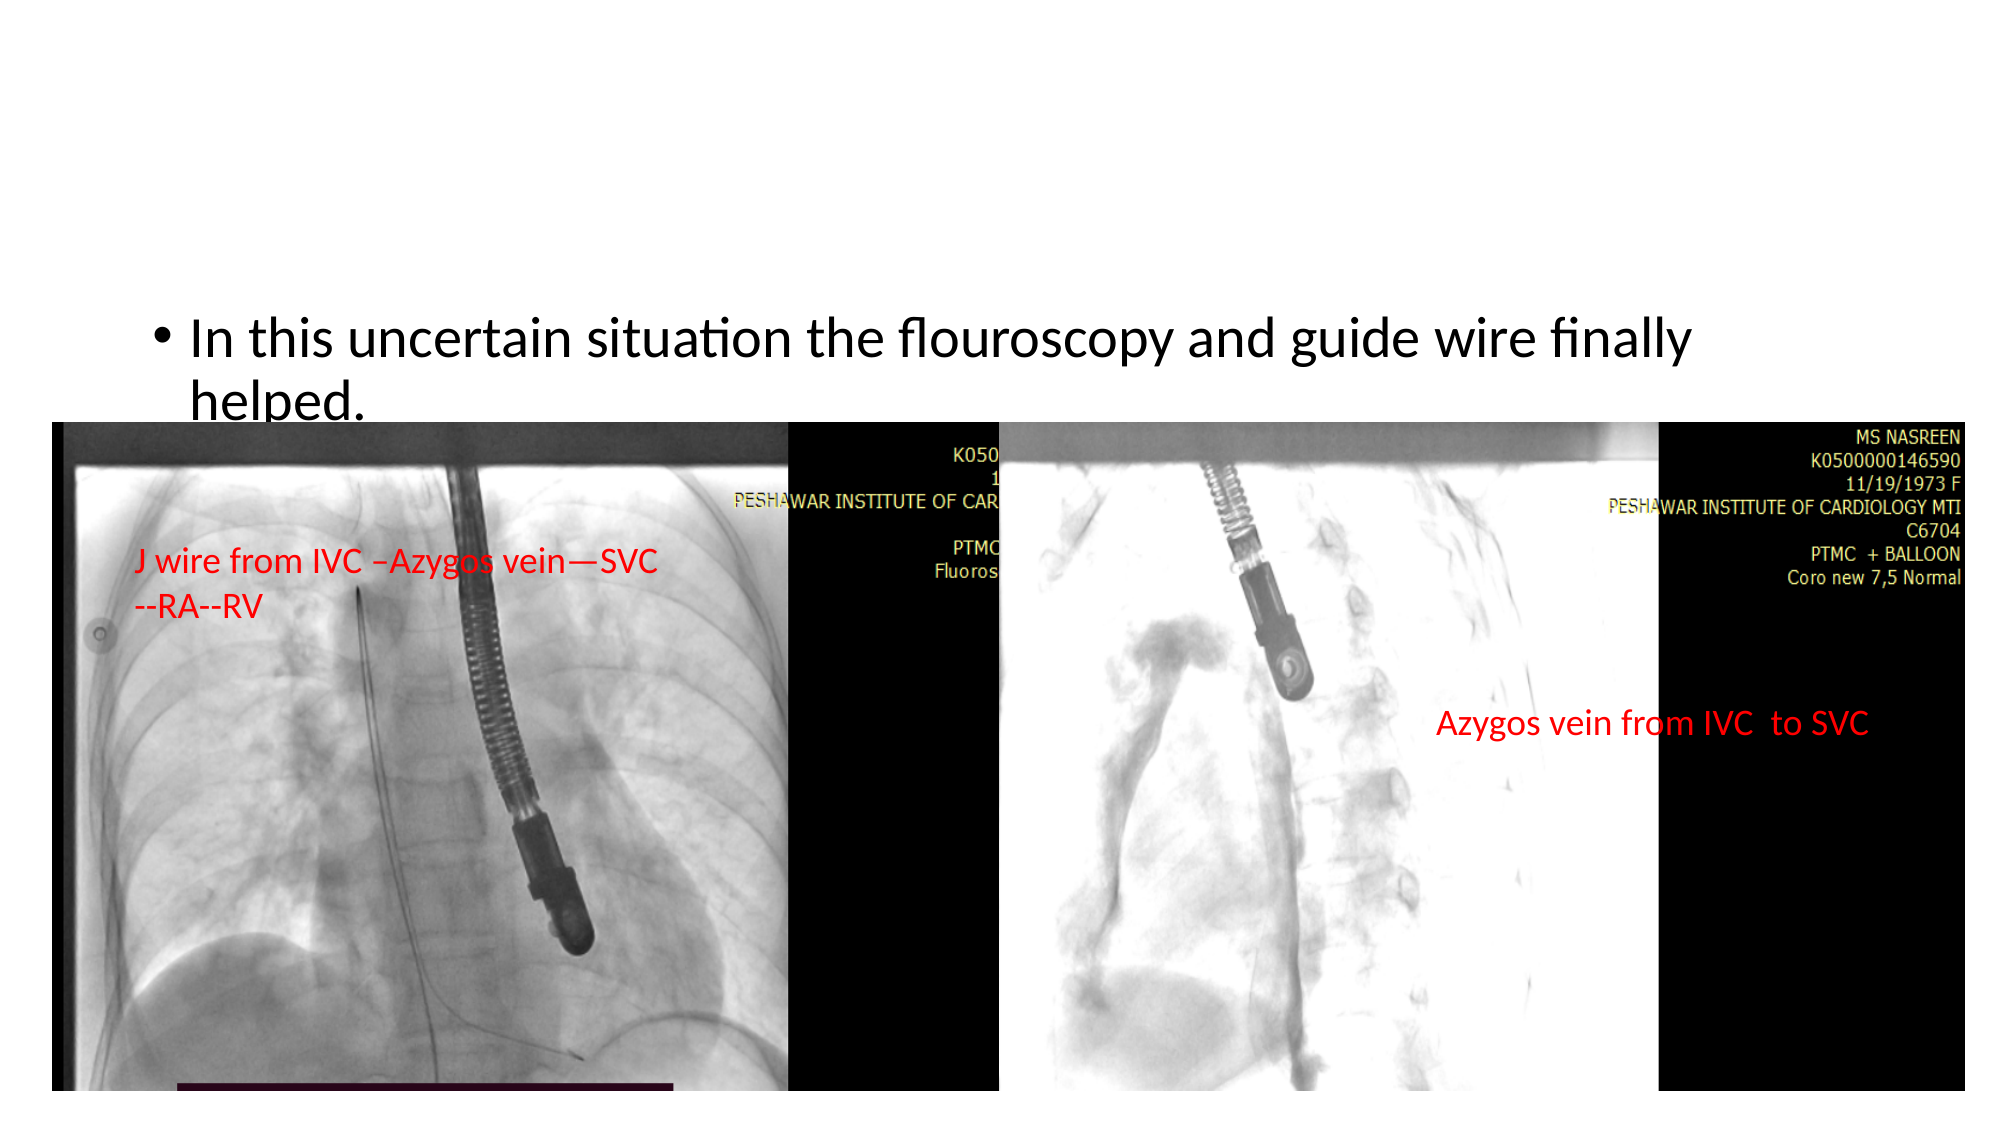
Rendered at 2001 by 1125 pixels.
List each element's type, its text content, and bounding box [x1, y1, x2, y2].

picture [51, 422, 1965, 1091]
list In this uncertain situation the flouroscopy and guide wire finally helped. [137, 299, 1863, 422]
